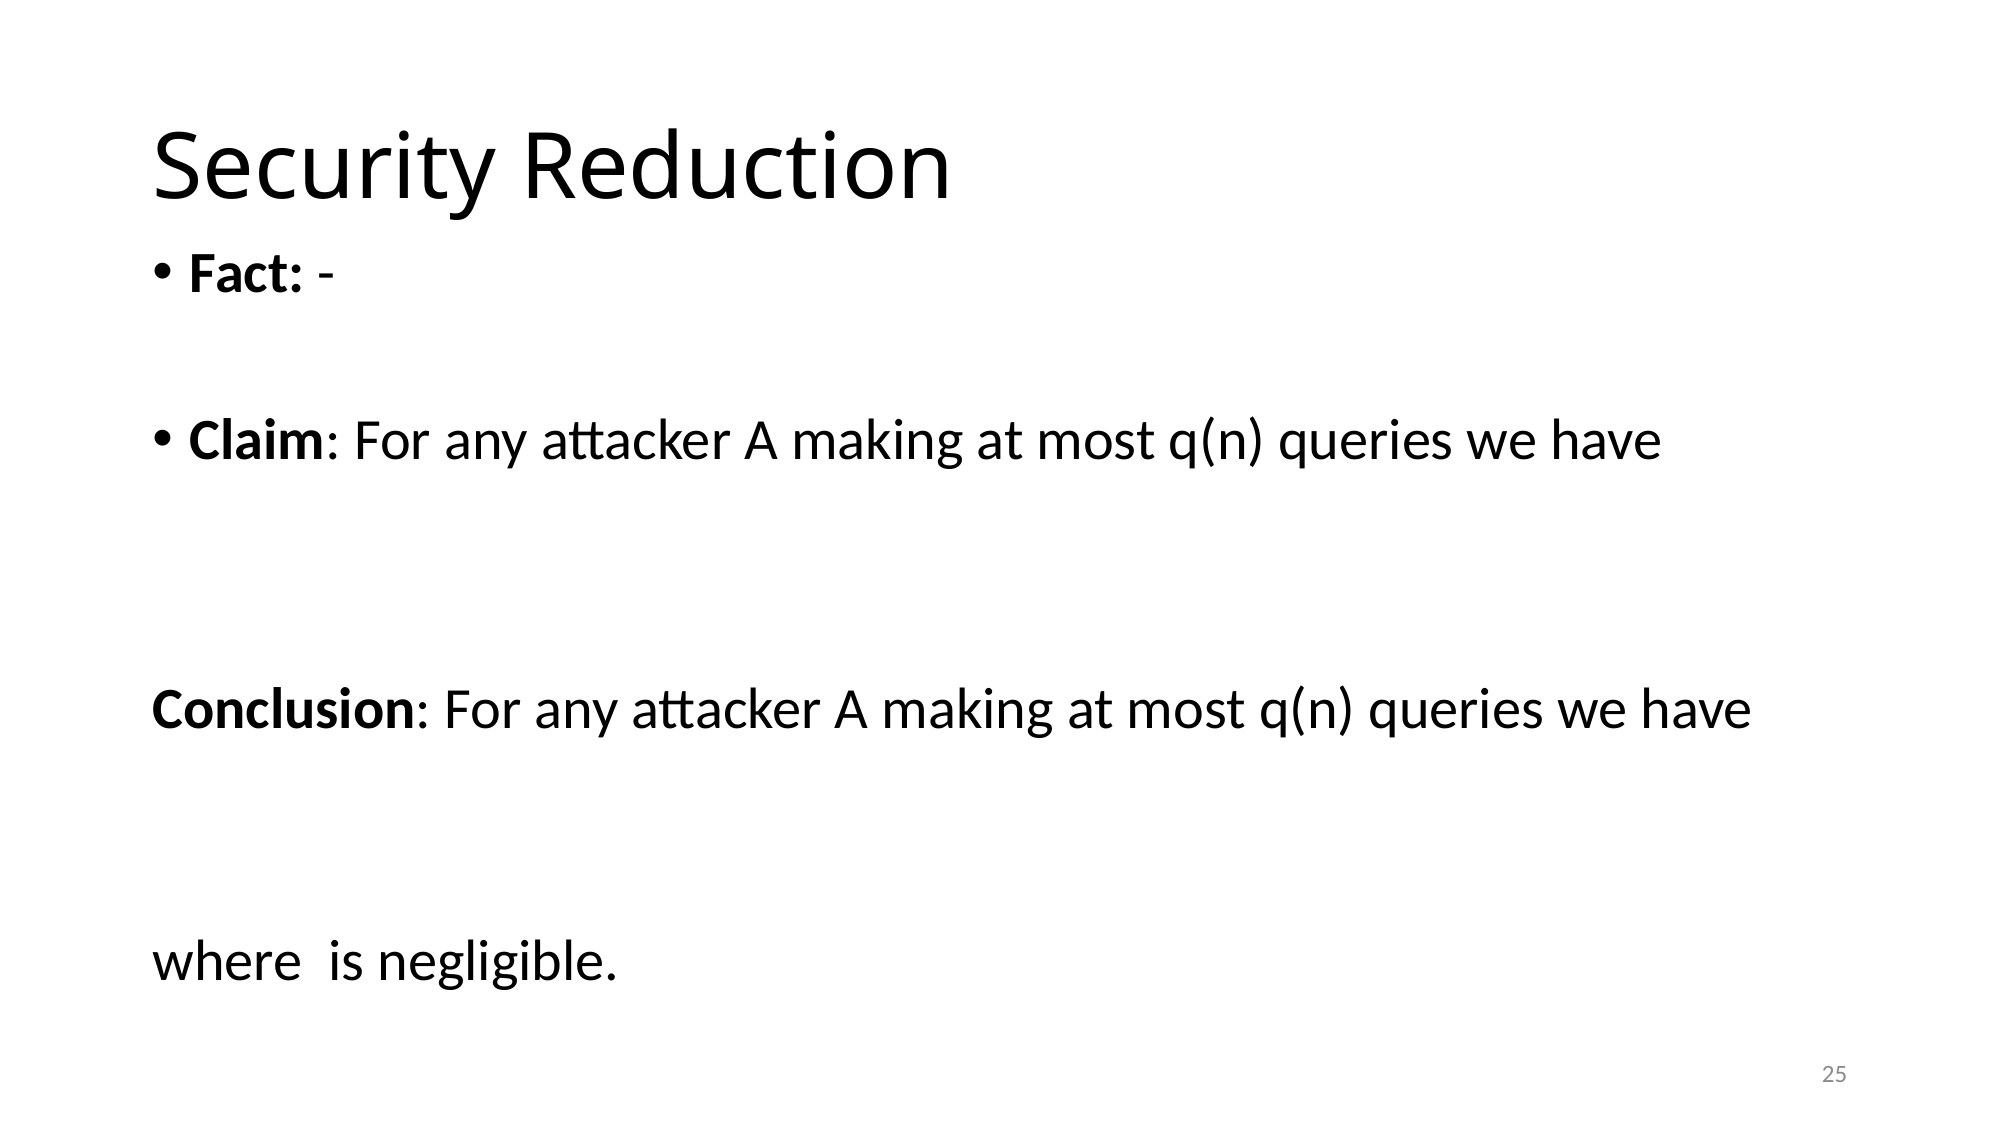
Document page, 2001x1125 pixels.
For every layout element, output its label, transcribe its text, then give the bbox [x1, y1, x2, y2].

slide_number 25 [1412, 1042, 1863, 1103]
title Security Reduction [137, 59, 1863, 278]
